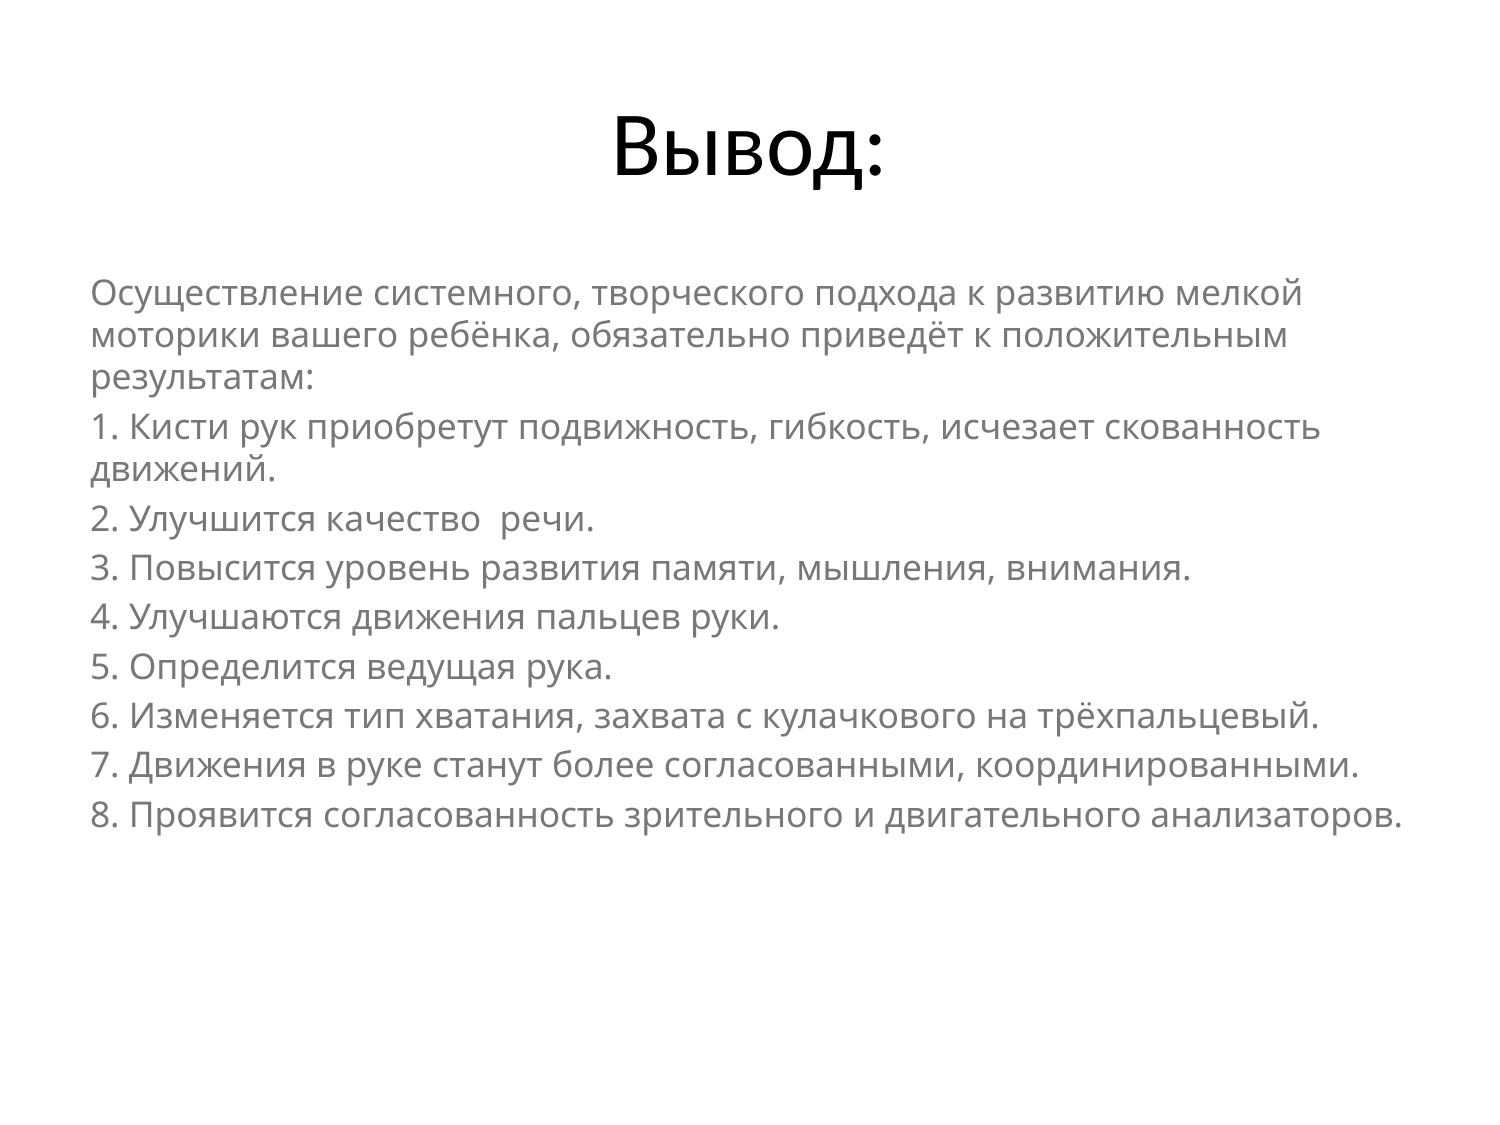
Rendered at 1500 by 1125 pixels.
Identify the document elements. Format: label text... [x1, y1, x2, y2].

title Вывод: [75, 45, 1425, 233]
list Осуществление системного, творческого подхода к развитию мелкой моторики вашего ребёнка, обязательно приведёт к положительным результатам: 1. Кисти рук приобретут подвижность, гибкость, исчезает скованность движений. 2. Улучшится качество речи. 3. Повысится уровень развития памяти, мышления, внимания. 4. Улучшаются движения пальцев руки. 5. Определится ведущая рука. 6. Изменяется тип хватания, захвата с кулачкового на трёхпальцевый. 7. Движения в руке станут более согласованными, координированными. 8. Проявится согласованность зрительного и двигательного анализаторов. [75, 262, 1425, 1005]
